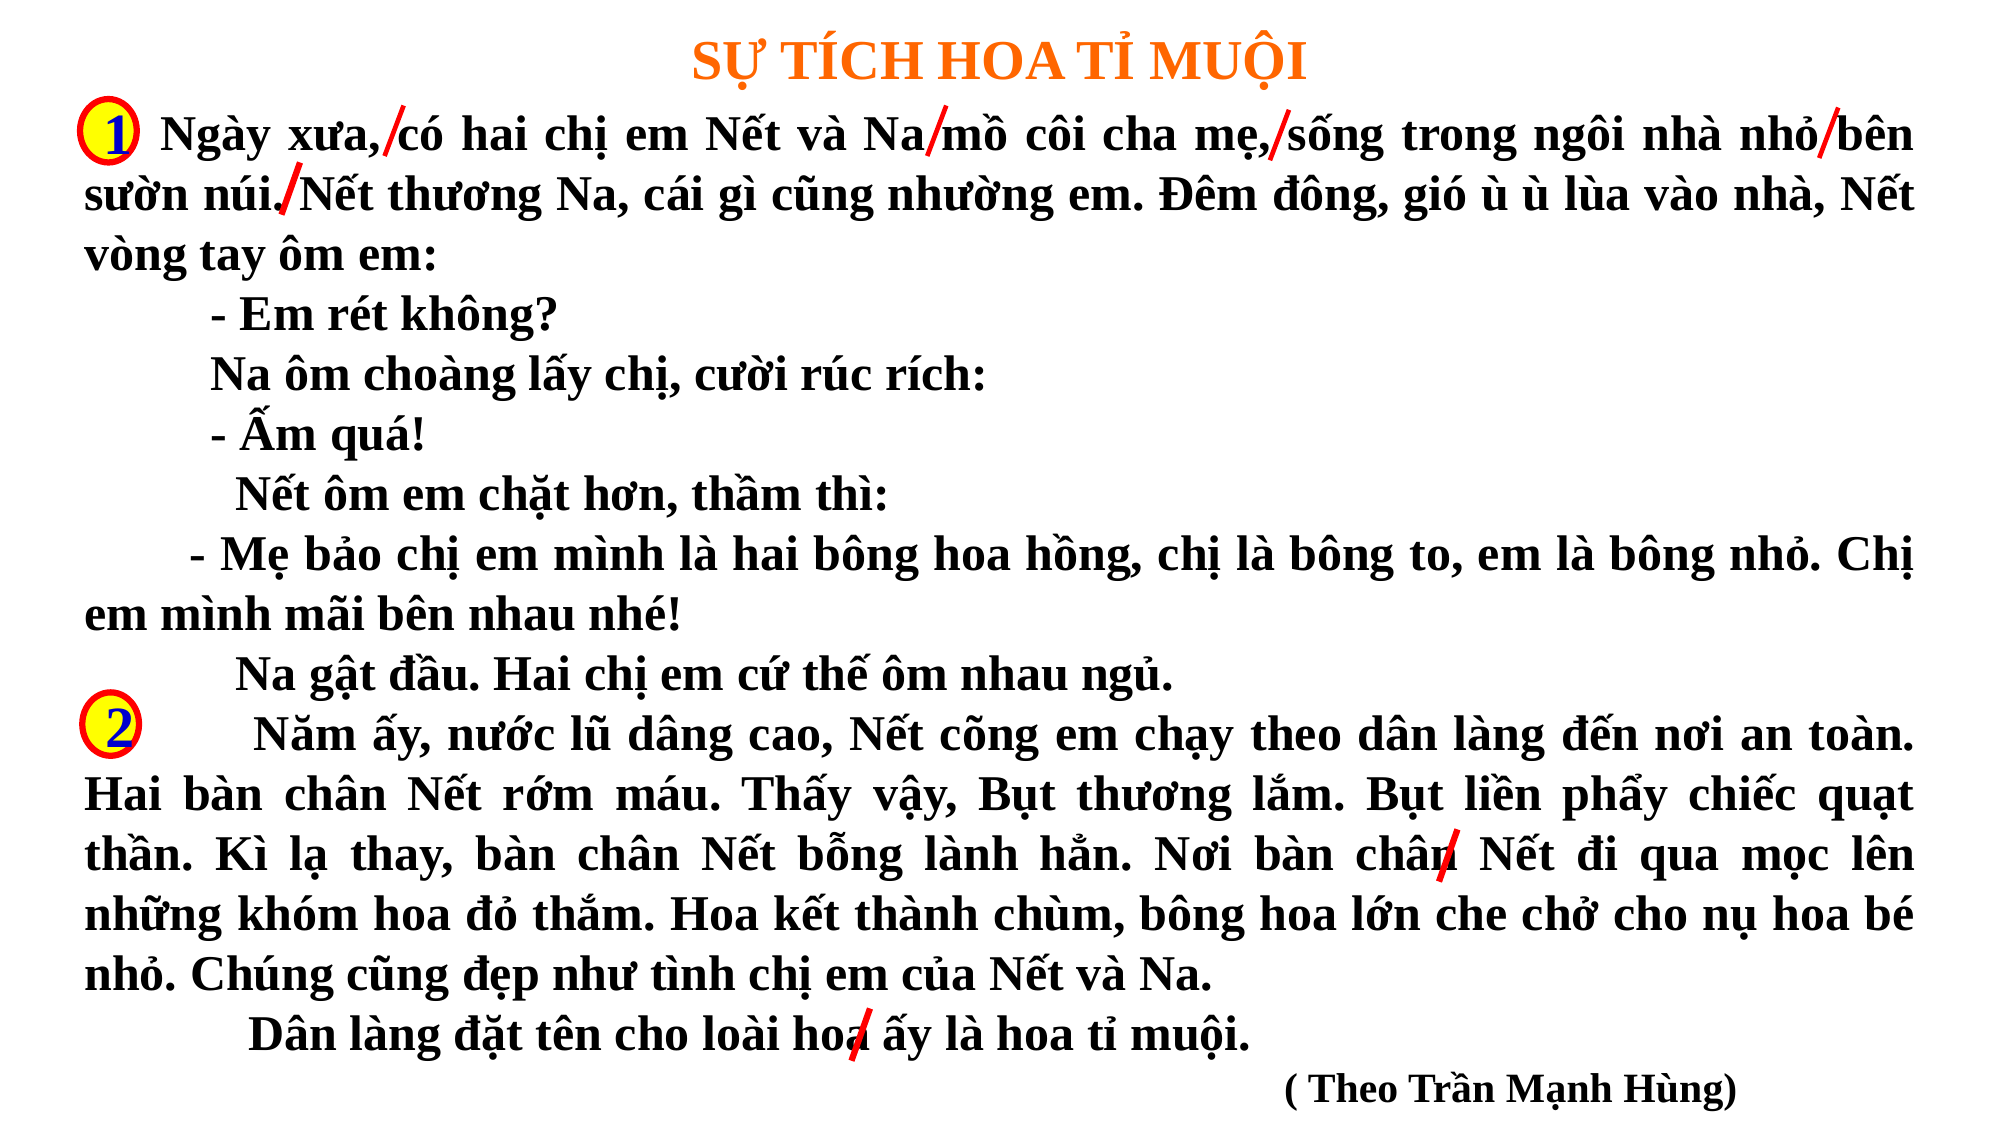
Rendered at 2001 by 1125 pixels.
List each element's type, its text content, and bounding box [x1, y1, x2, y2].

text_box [851, 1008, 870, 1061]
text_box 1 [78, 97, 139, 165]
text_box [1438, 829, 1458, 882]
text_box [1269, 109, 1290, 161]
text_box 2 [80, 690, 141, 758]
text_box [1819, 107, 1839, 159]
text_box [281, 162, 300, 215]
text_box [384, 105, 404, 156]
text_box SỰ TÍCH HOA TỈ MUỘI [281, 15, 1719, 90]
text_box Ngày xưa, có hai chị em Nết và Na mồ côi cha mẹ, sống trong ngôi nhà nhỏ bên sườn núi. Nết thương Na, cái gì cũng nhường em. Đêm đông, gió ù ù lùa vào nhà, Nết vòng tay ôm em: - Em rét không? Na ôm choàng lấy chị, cười rúc rích: - Ấm quá! Nết ôm em chặt hơn, thầm thì: - Mẹ bảo chị em mình là hai bông hoa hồng, chị là bông to, em là bông nhỏ. Chị em mình mãi bên nhau nhé! Na gật đầu. Hai chị em cứ thế ôm nhau ngủ. Năm ấy, nước lũ dâng cao, Nết cõng em chạy theo dân làng đến nơi an toàn. Hai bàn chân Nết rớm máu. Thấy vậy, Bụt thương lắm. Bụt liền phẩy chiếc quạt thần. Kì lạ thay, bàn chân Nết bỗng lành hẳn. Nơi bàn chân Nết đi qua mọc lên những khóm hoa đỏ thắm. Hoa kết thành chùm, bông hoa lớn che chở cho nụ hoa bé nhỏ. Chúng cũng đẹp như tình chị em của Nết và Na. Dân làng đặt tên cho loài hoa ấy là hoa tỉ muội. ( Theo Trần Mạnh Hùng) [64, 90, 1936, 1121]
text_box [927, 105, 947, 156]
